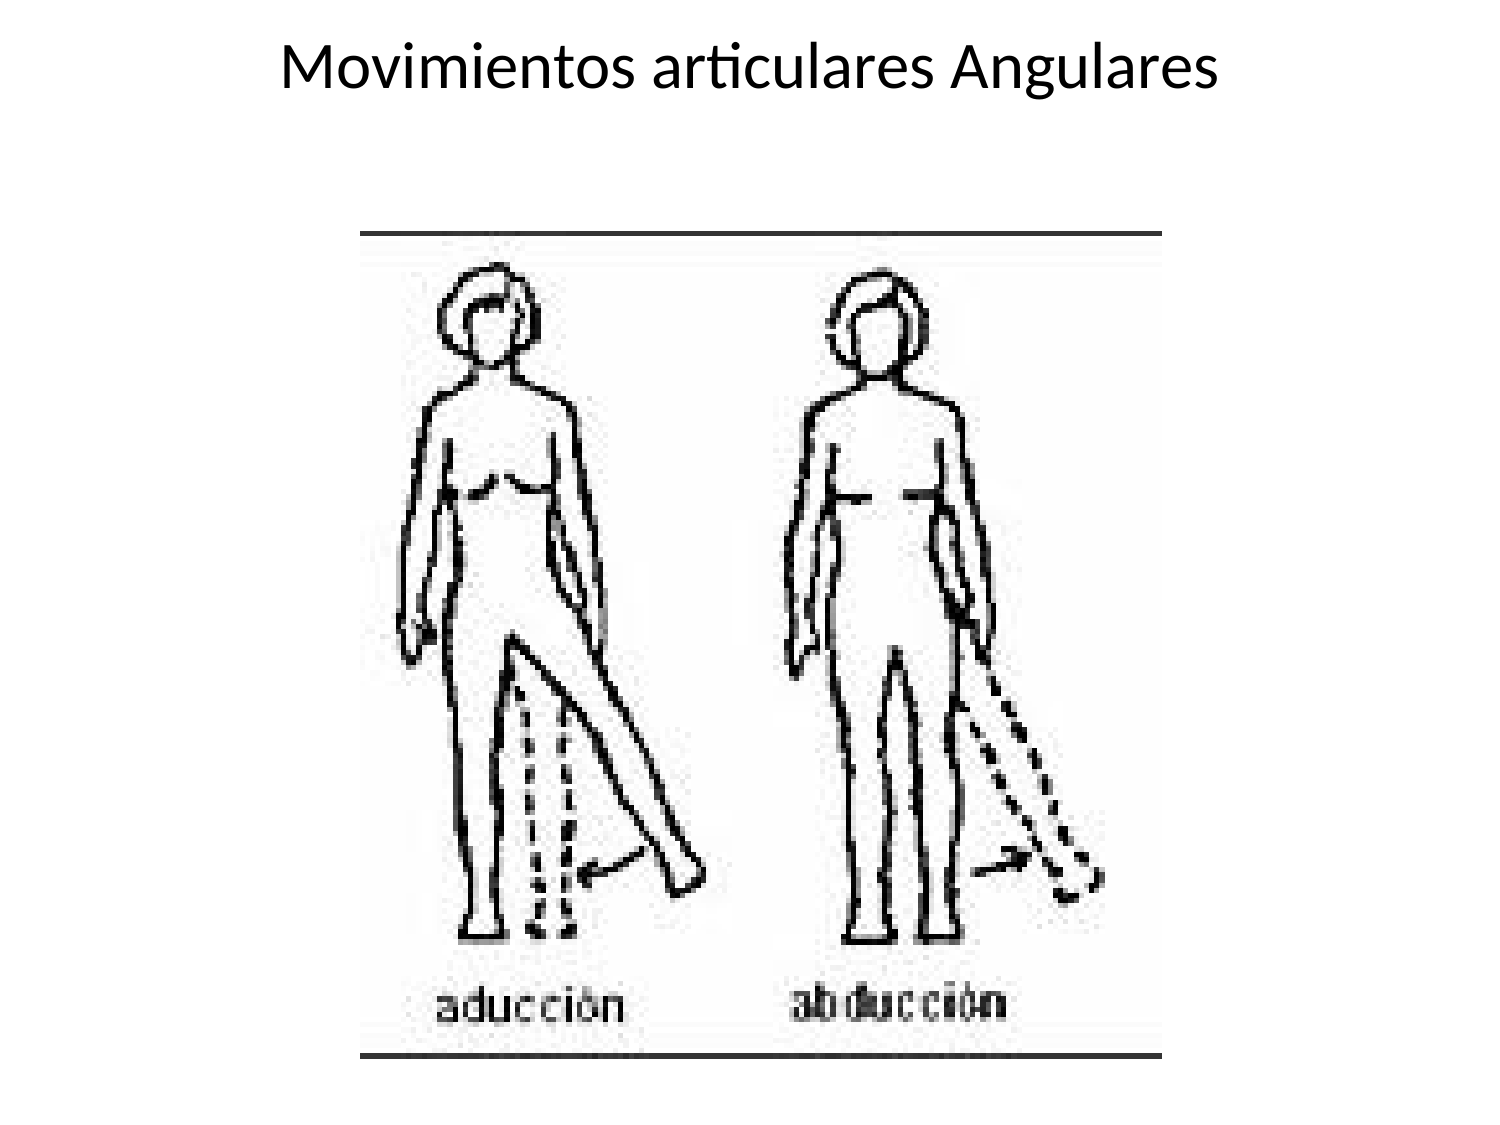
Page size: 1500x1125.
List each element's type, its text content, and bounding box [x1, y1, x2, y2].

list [359, 231, 1162, 1059]
title Movimientos articulares Angulares [75, 3, 1425, 120]
